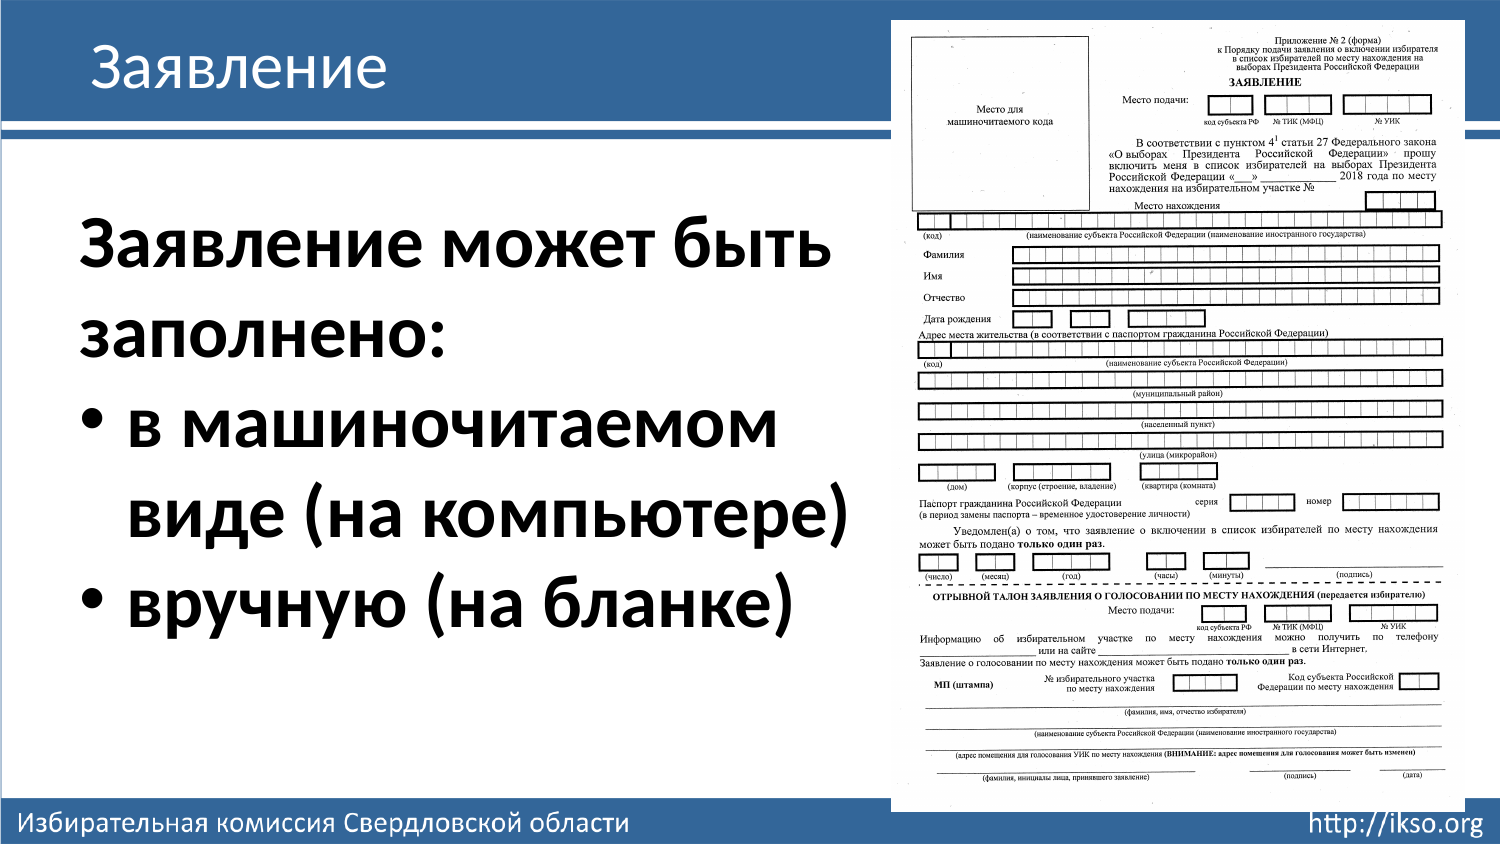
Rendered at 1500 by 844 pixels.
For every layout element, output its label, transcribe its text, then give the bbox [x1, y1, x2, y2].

picture [0, 0, 1500, 844]
title Заявление [75, 8, 1425, 115]
text_box Заявление может быть заполнено: в машиночитаемом виде (на компьютере) вручную (на бланке) [64, 185, 886, 651]
